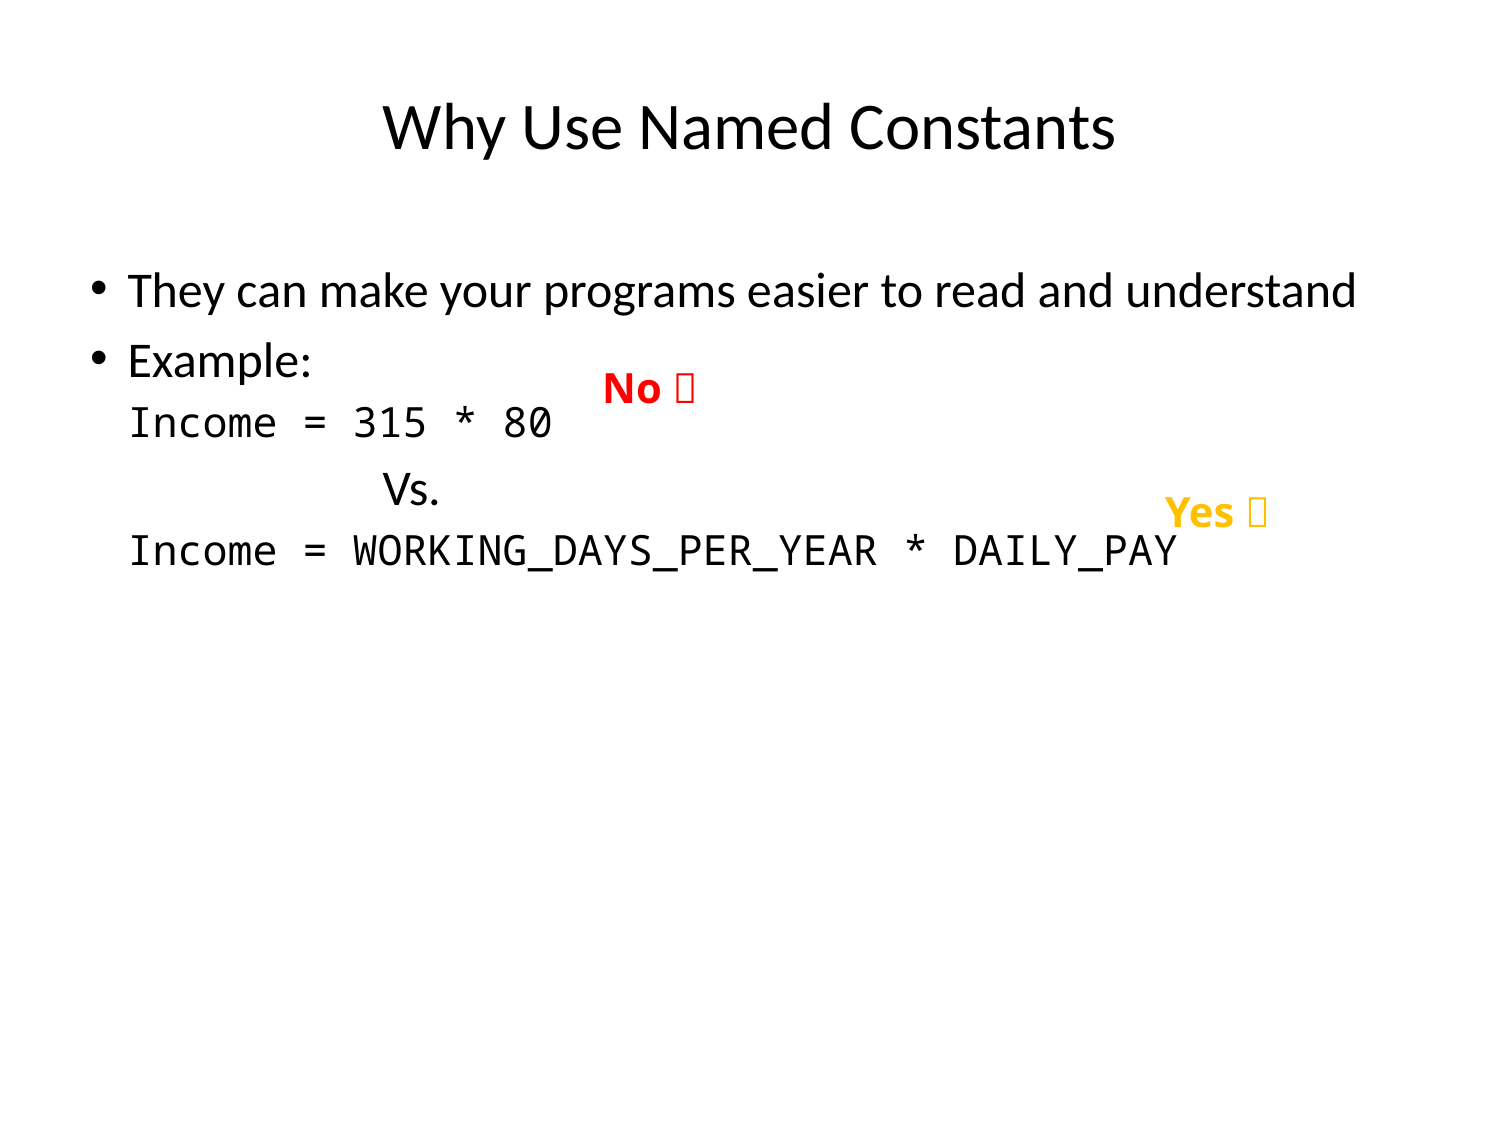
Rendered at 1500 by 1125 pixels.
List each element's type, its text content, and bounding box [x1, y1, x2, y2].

list They can make your programs easier to read and understand Example: Income = 315 * 80 Vs. Income = WORKING_DAYS_PER_YEAR * DAILY_PAY [75, 249, 1425, 1075]
text_box Yes  [1149, 478, 1338, 544]
text_box No  [587, 354, 738, 419]
title Why Use Named Constants [75, 45, 1425, 200]
